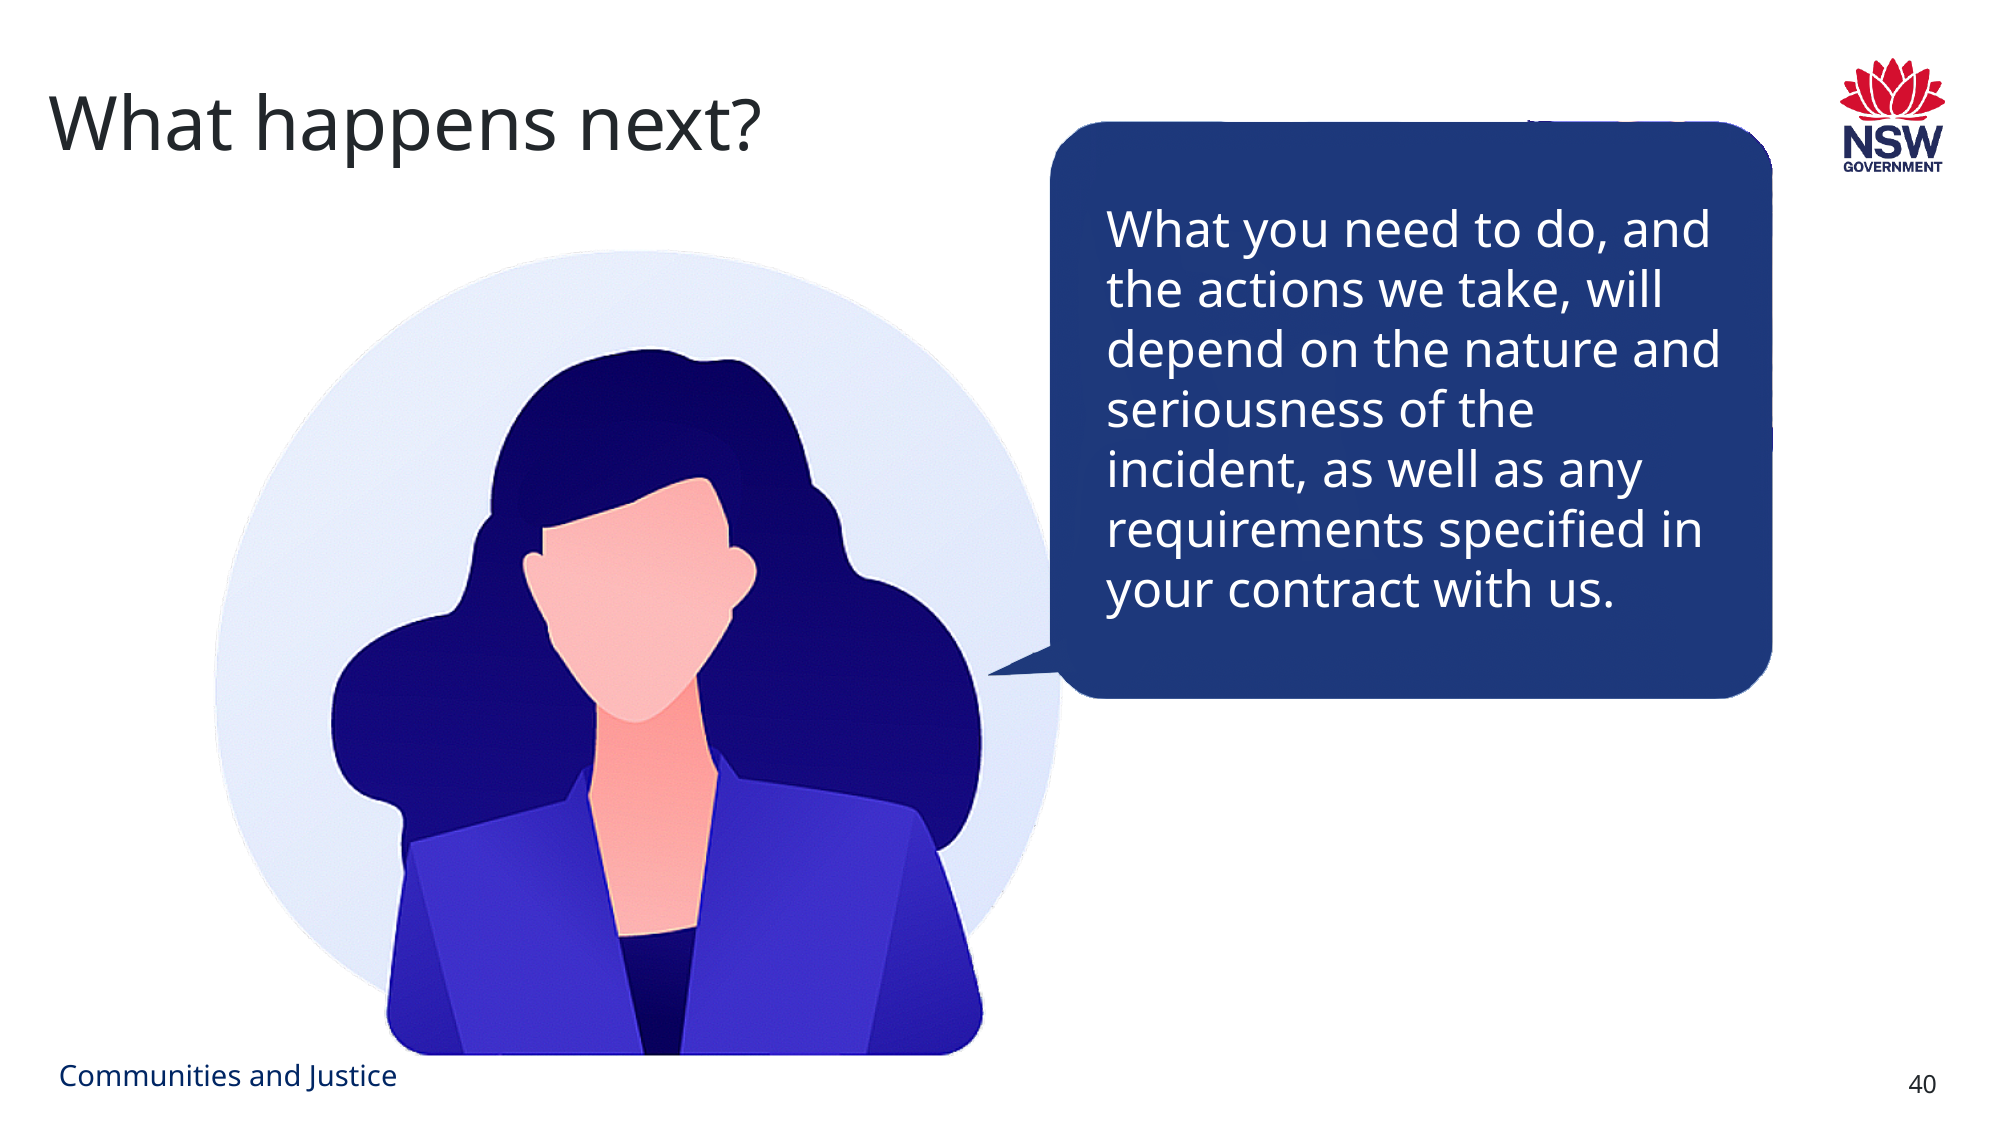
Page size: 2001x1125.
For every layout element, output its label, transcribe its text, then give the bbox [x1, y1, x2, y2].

text_box What happens next? [34, 78, 1078, 229]
footer Communities and Justice [59, 1057, 1162, 1099]
slide_number 40 [1856, 1068, 1937, 1099]
picture [213, 120, 1773, 1058]
picture [1840, 58, 1945, 172]
